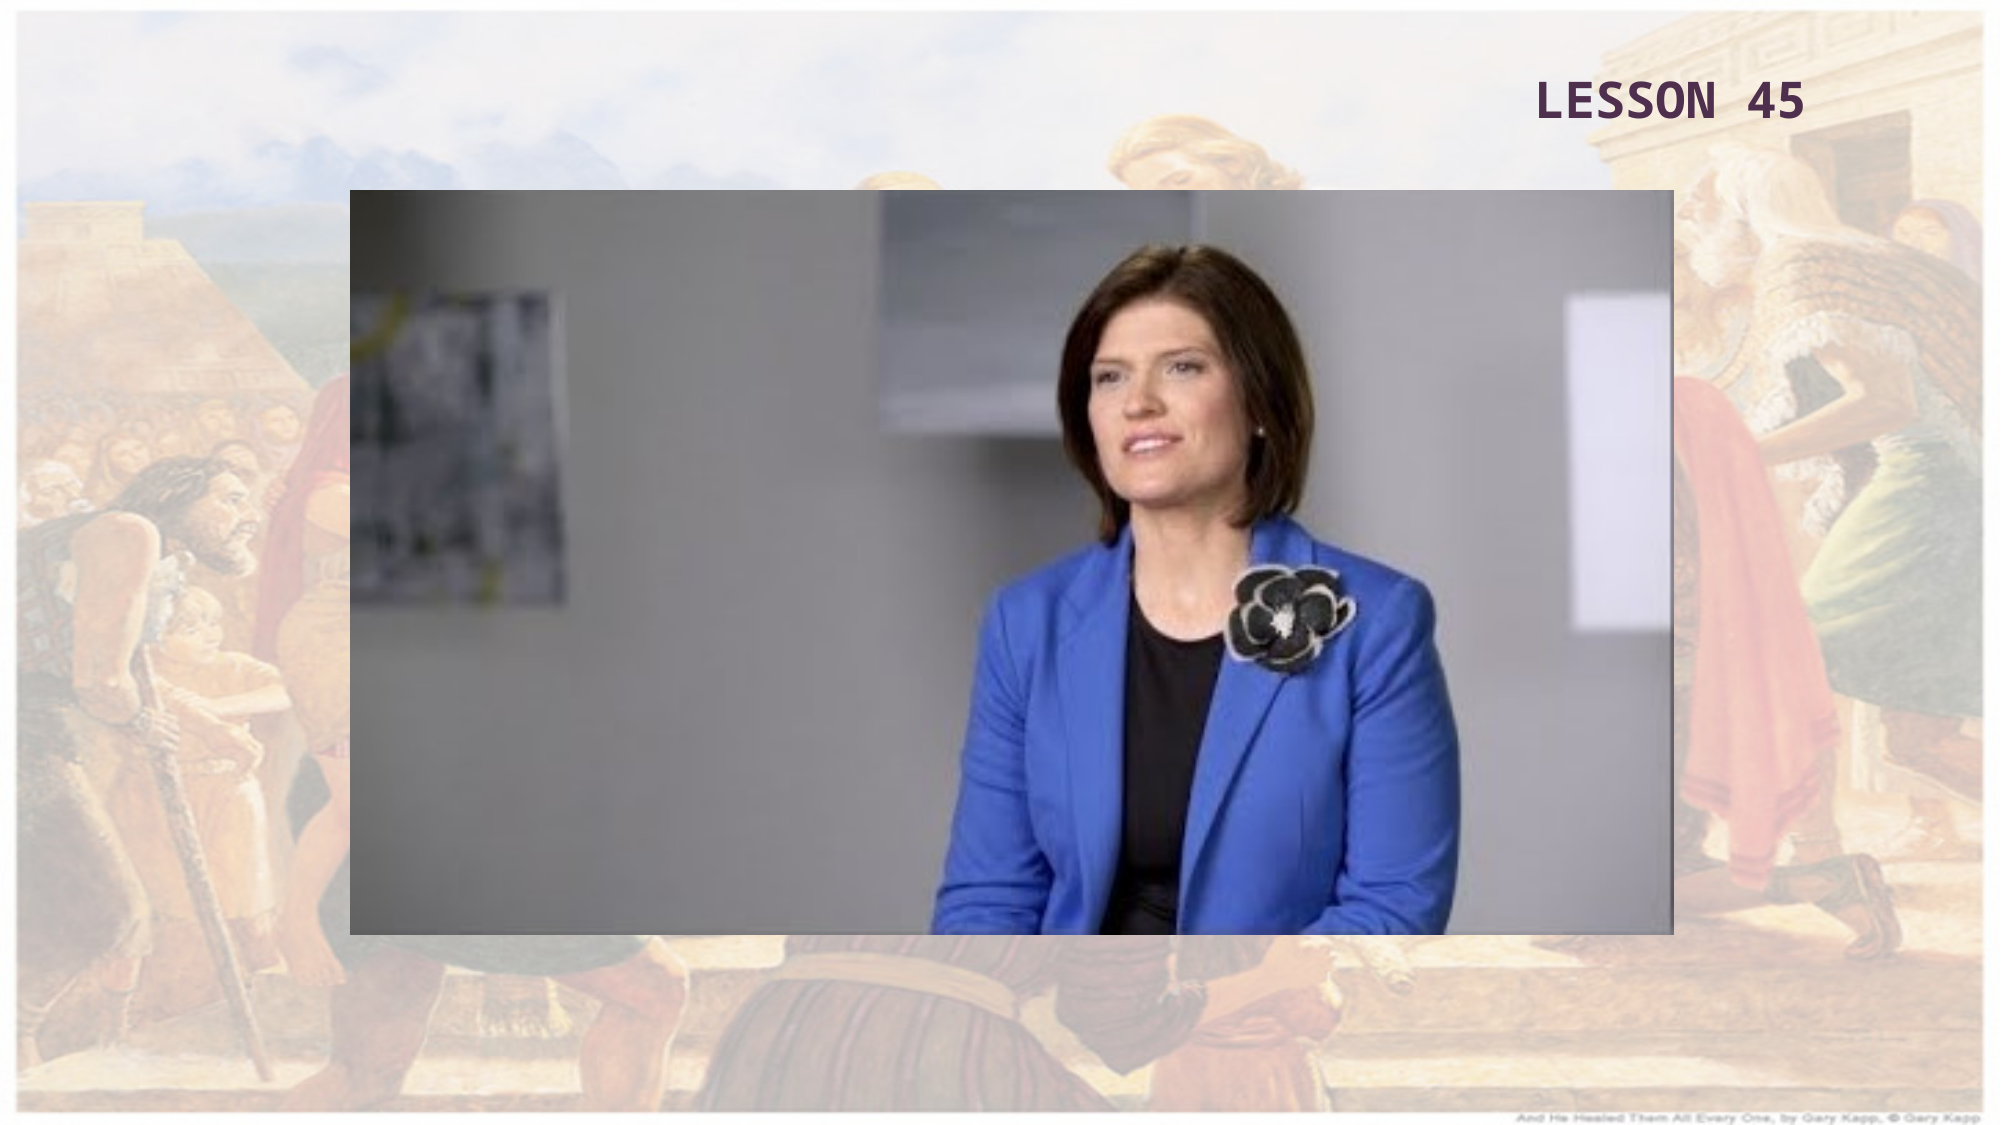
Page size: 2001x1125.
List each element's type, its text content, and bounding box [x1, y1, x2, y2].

text_box LESSON 45 [1519, 60, 1829, 183]
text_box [349, 189, 1675, 936]
